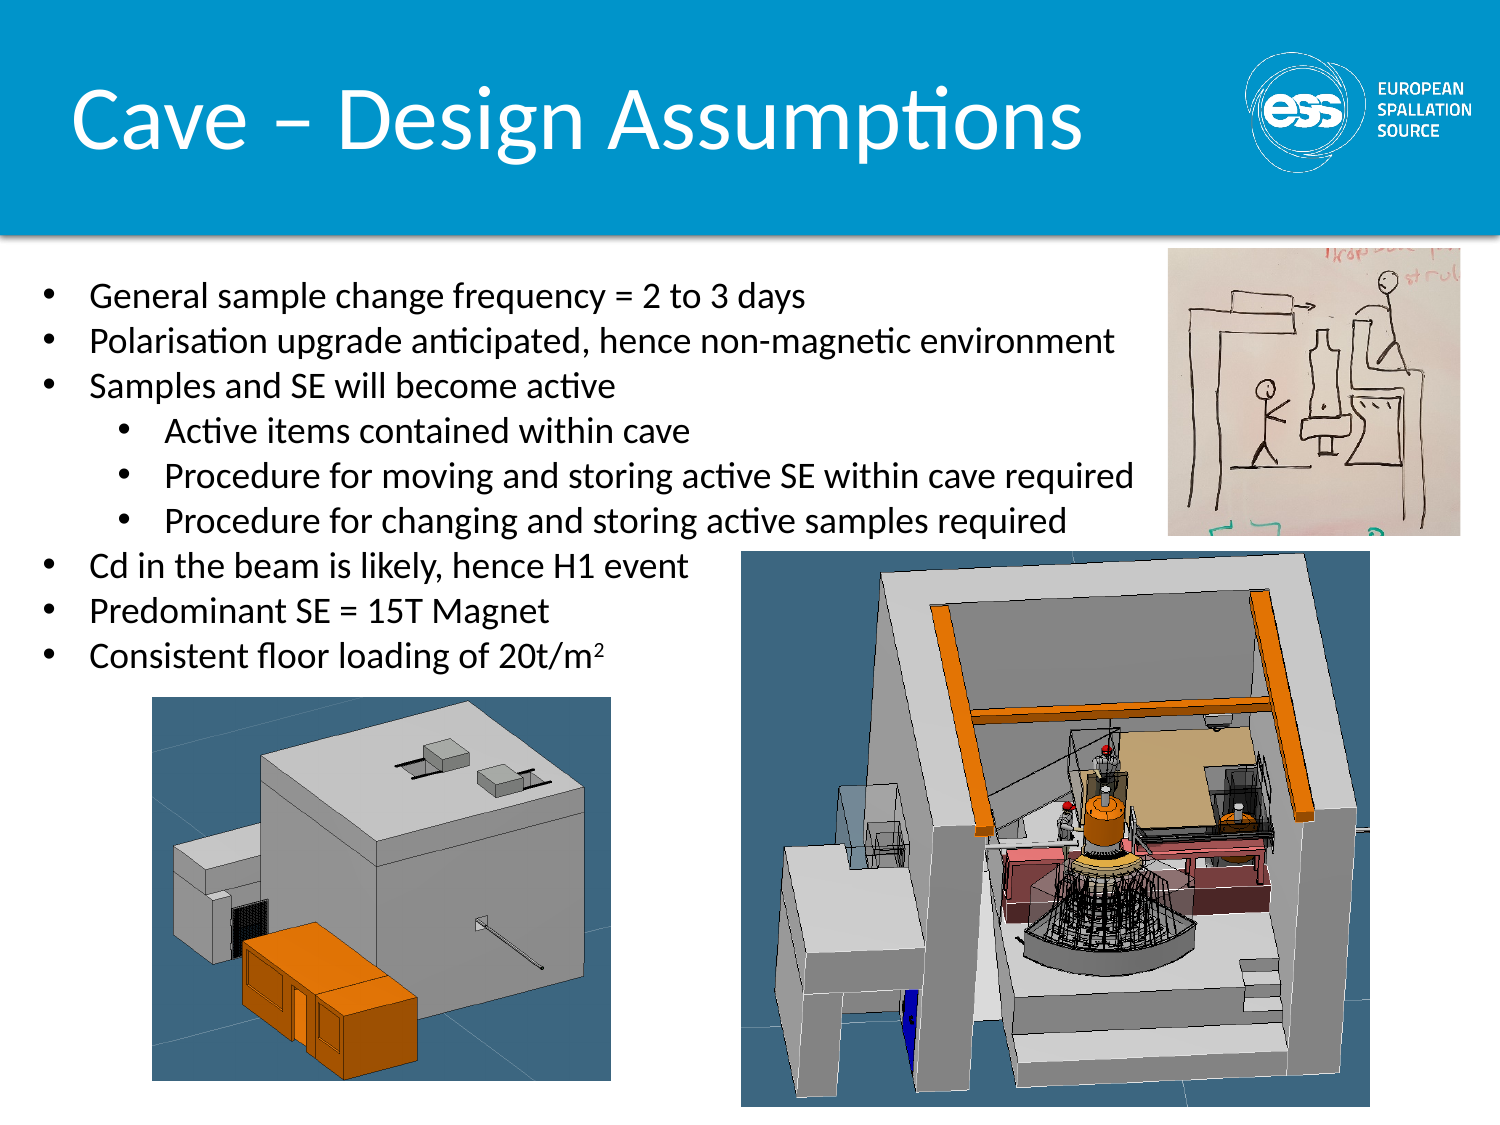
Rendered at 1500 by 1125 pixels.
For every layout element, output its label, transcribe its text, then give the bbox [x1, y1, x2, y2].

picture [151, 696, 611, 1081]
text_box General sample change frequency = 2 to 3 days Polarisation upgrade anticipated, hence non-magnetic environment Samples and SE will become active Active items contained within cave Procedure for moving and storing active SE within cave required Procedure for changing and storing active samples required Cd in the beam is likely, hence H1 event Predominant SE = 15T Magnet Consistent floor loading of 20t/m2 [27, 263, 1151, 774]
picture [1418, 104, 1423, 115]
picture [1398, 109, 1406, 115]
picture [1454, 83, 1458, 94]
picture [1423, 83, 1430, 94]
picture [1443, 86, 1450, 93]
picture [1409, 104, 1415, 115]
picture [1422, 125, 1428, 134]
picture [740, 551, 1370, 1107]
picture [1379, 83, 1385, 94]
picture [1432, 125, 1438, 136]
picture [1167, 248, 1461, 536]
picture [1436, 104, 1444, 115]
picture [1389, 104, 1393, 115]
text_box Cave – Design Assumptions [57, 50, 1102, 176]
picture [1400, 83, 1407, 94]
picture [1264, 94, 1342, 127]
